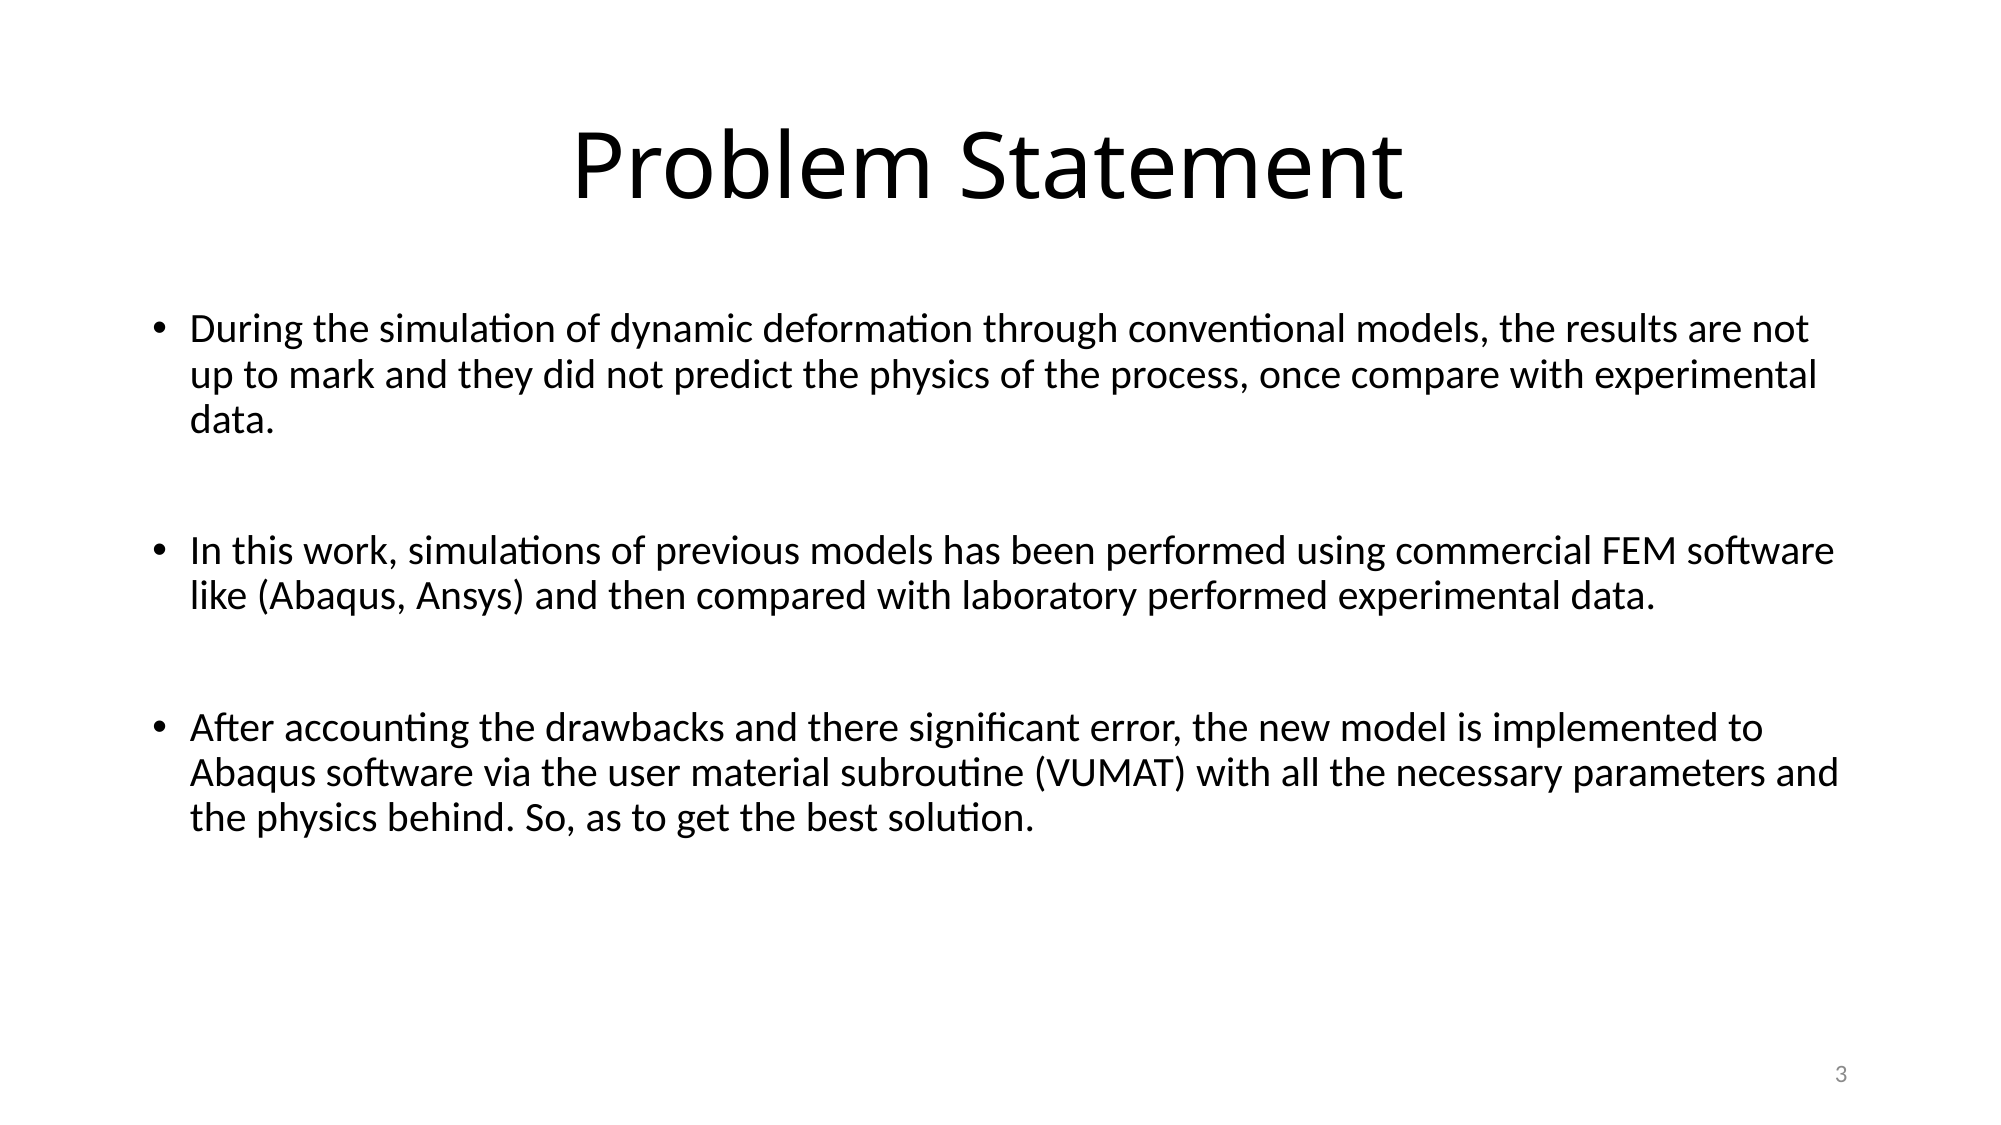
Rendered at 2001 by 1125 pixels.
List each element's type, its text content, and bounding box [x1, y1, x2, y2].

list During the simulation of dynamic deformation through conventional models, the results are not up to mark and they did not predict the physics of the process, once compare with experimental data. In this work, simulations of previous models has been performed using commercial FEM software like (Abaqus, Ansys) and then compared with laboratory performed experimental data. After accounting the drawbacks and there significant error, the new model is implemented to Abaqus software via the user material subroutine (VUMAT) with all the necessary parameters and the physics behind. So, as to get the best solution. [137, 299, 1863, 1014]
title Problem Statement [137, 59, 1863, 278]
slide_number 3 [1412, 1042, 1863, 1103]
